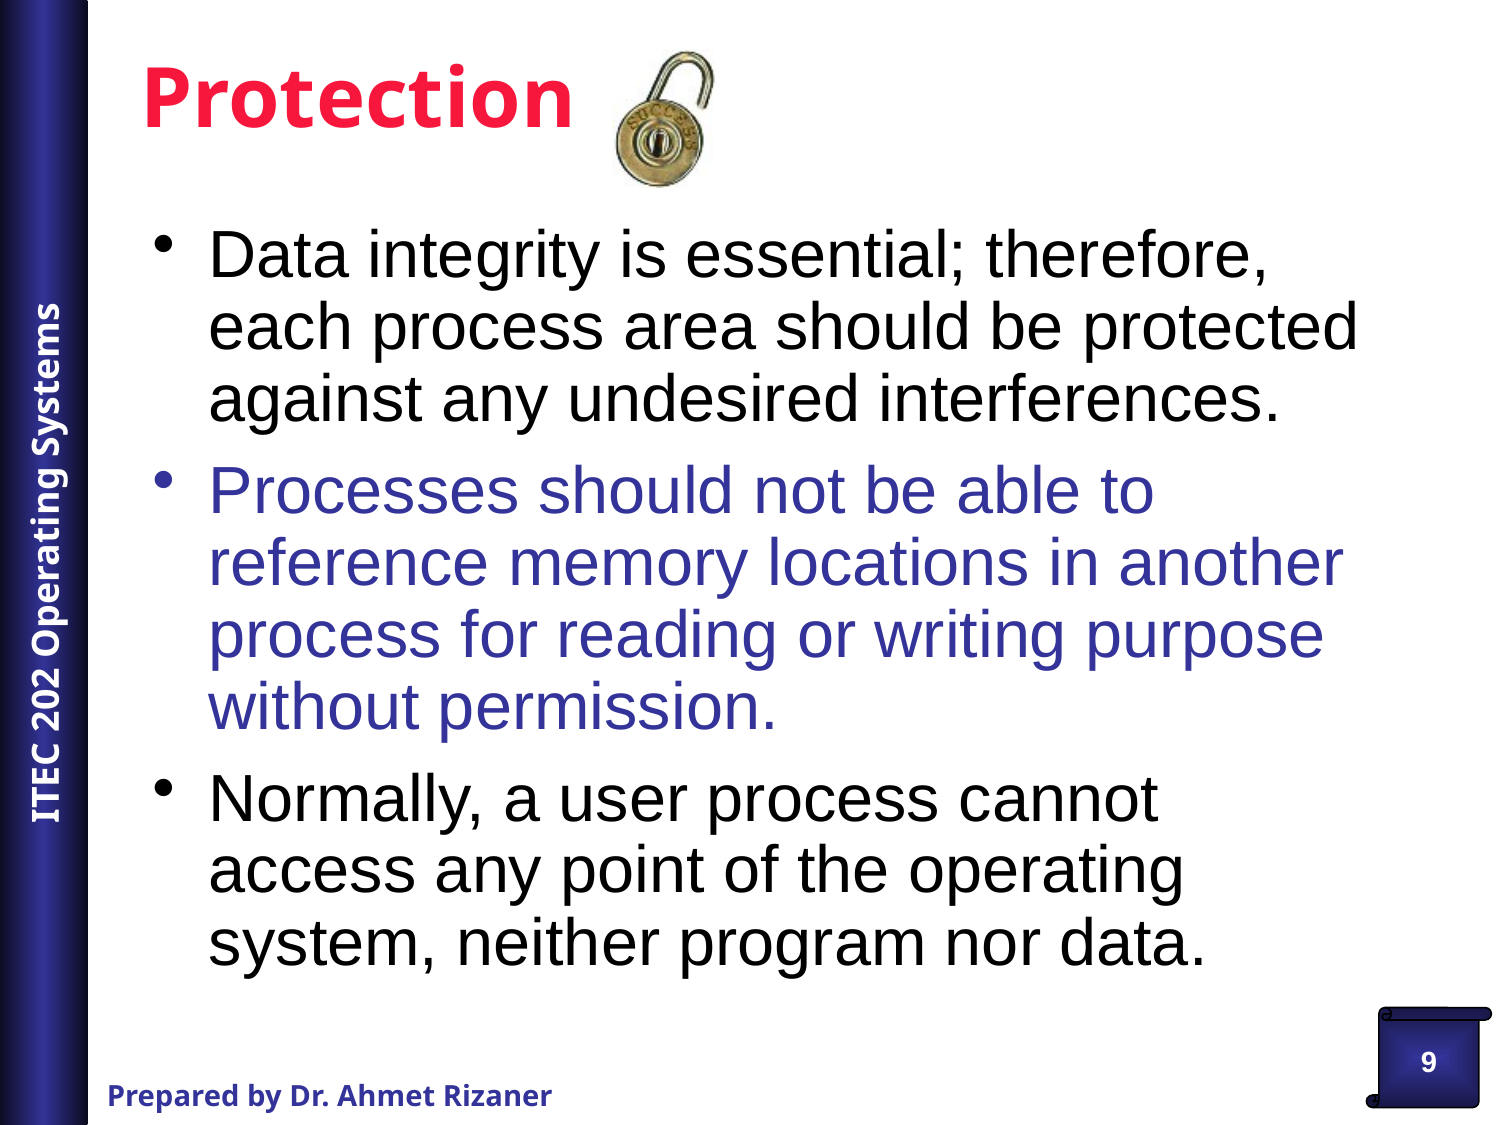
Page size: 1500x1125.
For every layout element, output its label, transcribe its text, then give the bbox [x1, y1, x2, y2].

title Protection [124, 37, 1451, 151]
picture [612, 49, 718, 188]
list Data integrity is essential; therefore, each process area should be protected against any undesired interferences. Processes should not be able to reference memory locations in another process for reading or writing purpose without permission. Normally, a user process cannot access any point of the operating system, neither program nor data. [137, 212, 1401, 1026]
